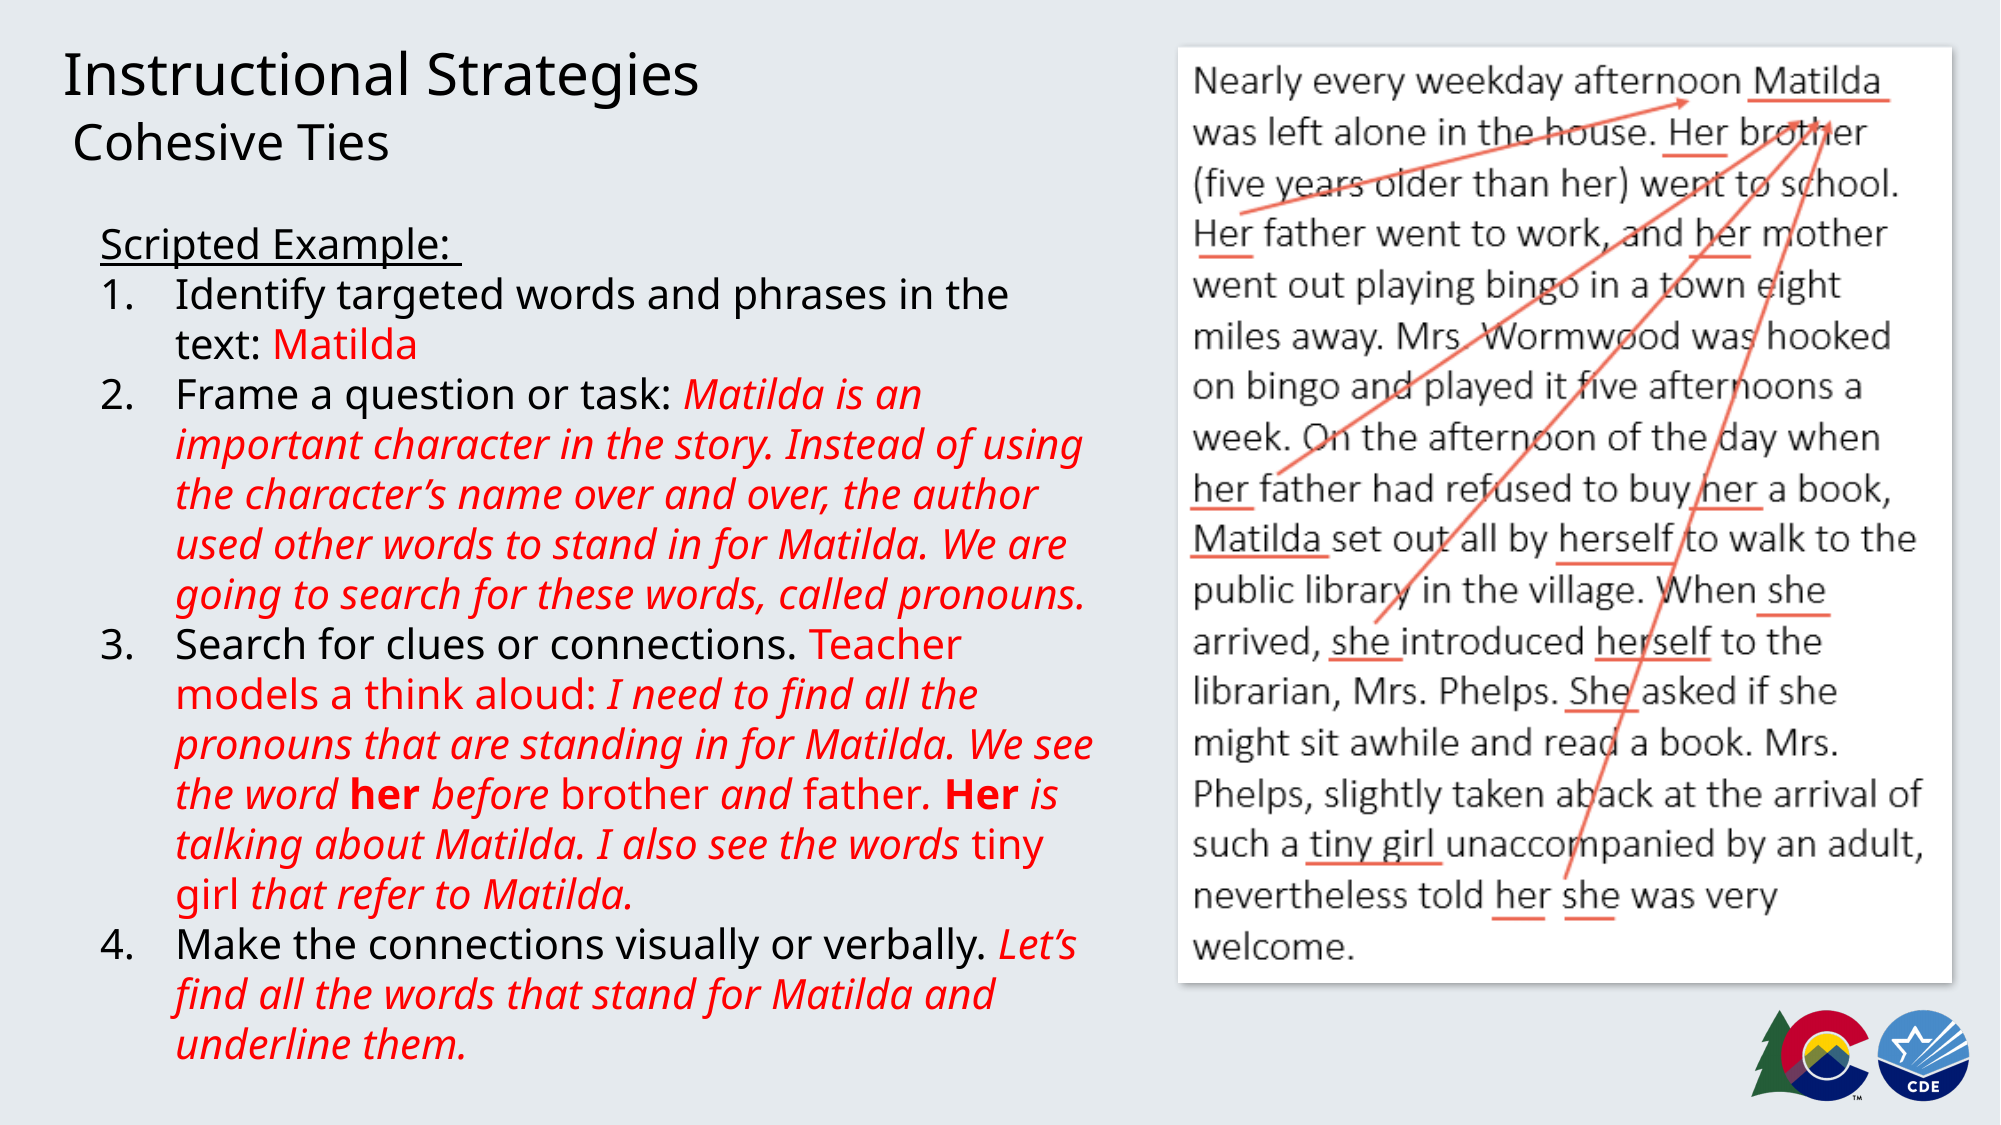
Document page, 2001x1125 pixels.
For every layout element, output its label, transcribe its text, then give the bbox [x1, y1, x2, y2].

text_box Scripted Example: Identify targeted words and phrases in the text: Matilda Frame a question or task: Matilda is an important character in the story. Instead of using the character’s name over and over, the author used other words to stand in for Matilda. We are going to search for these words, called pronouns. Search for clues or connections. Teacher models a think aloud: I need to find all the pronouns that are standing in for Matilda. We see the word her before brother and father. Her is talking about Matilda. I also see the words tiny girl that refer to Matilda. Make the connections visually or verbally. Let’s find all the words that stand for Matilda and underline them. [85, 210, 1111, 1076]
title Instructional Strategies [48, 30, 1515, 118]
text_box Cohesive Ties [72, 117, 1176, 193]
picture [1750, 1009, 1970, 1102]
picture [1177, 46, 1952, 983]
